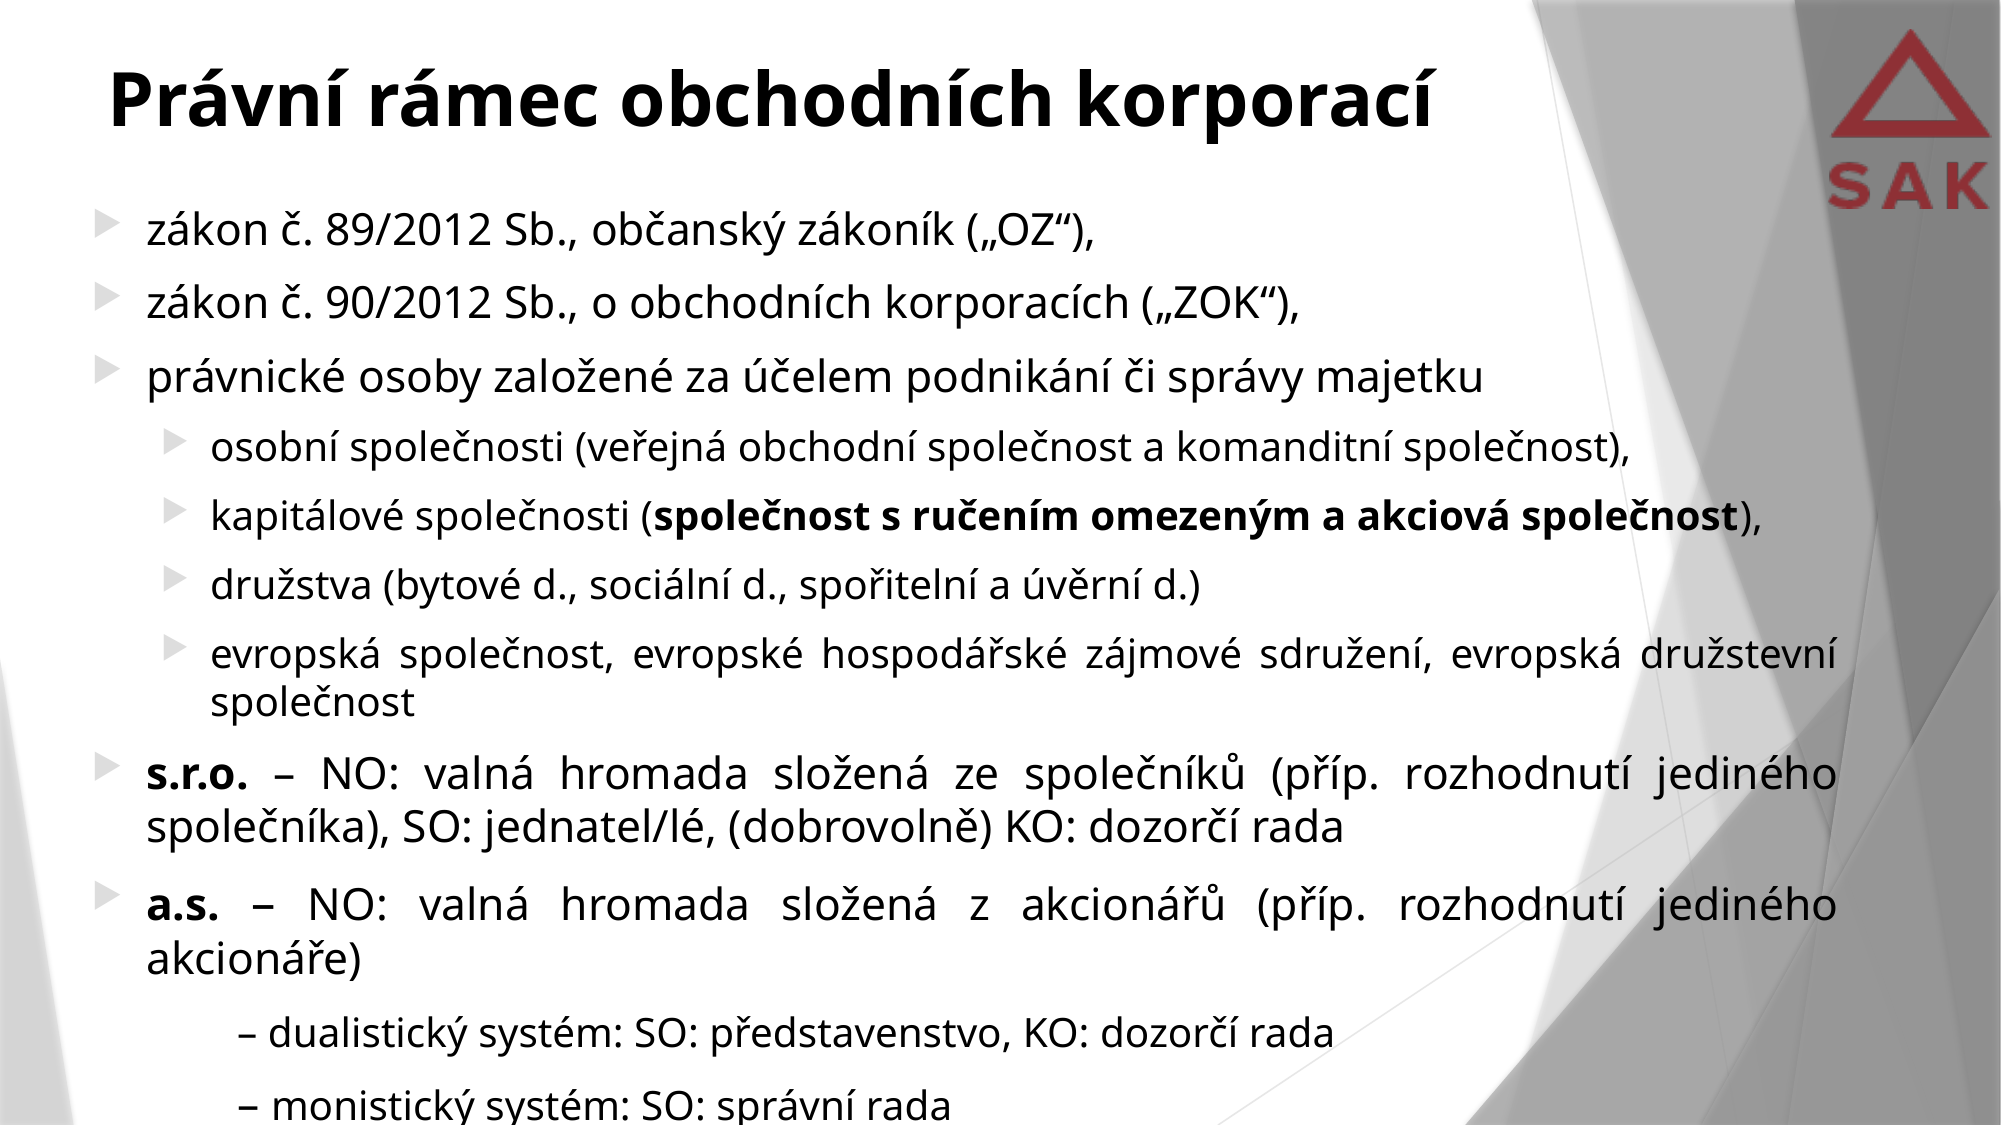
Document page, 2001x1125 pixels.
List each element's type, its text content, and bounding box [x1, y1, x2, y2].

list zákon č. 89/2012 Sb., občanský zákoník („OZ“), zákon č. 90/2012 Sb., o obchodních korporacích („ZOK“), právnické osoby založené za účelem podnikání či správy majetku osobní společnosti (veřejná obchodní společnost a komanditní společnost), kapitálové společnosti (společnost s ručením omezeným a akciová společnost), družstva (bytové d., sociální d., spořitelní a úvěrní d.) evropská společnost, evropské hospodářské zájmové sdružení, evropská družstevní společnost s.r.o. – NO: valná hromada složená ze společníků (příp. rozhodnutí jediného společníka), SO: jednatel/lé, (dobrovolně) KO: dozorčí rada a.s. – NO: valná hromada složená z akcionářů (příp. rozhodnutí jediného akcionáře) – dualistický systém: SO: představenstvo, KO: dozorčí rada – monistický systém: SO: správní rada [76, 193, 1855, 1125]
title Právní rámec obchodních korporací [92, 43, 1601, 193]
picture [1828, 28, 1992, 209]
